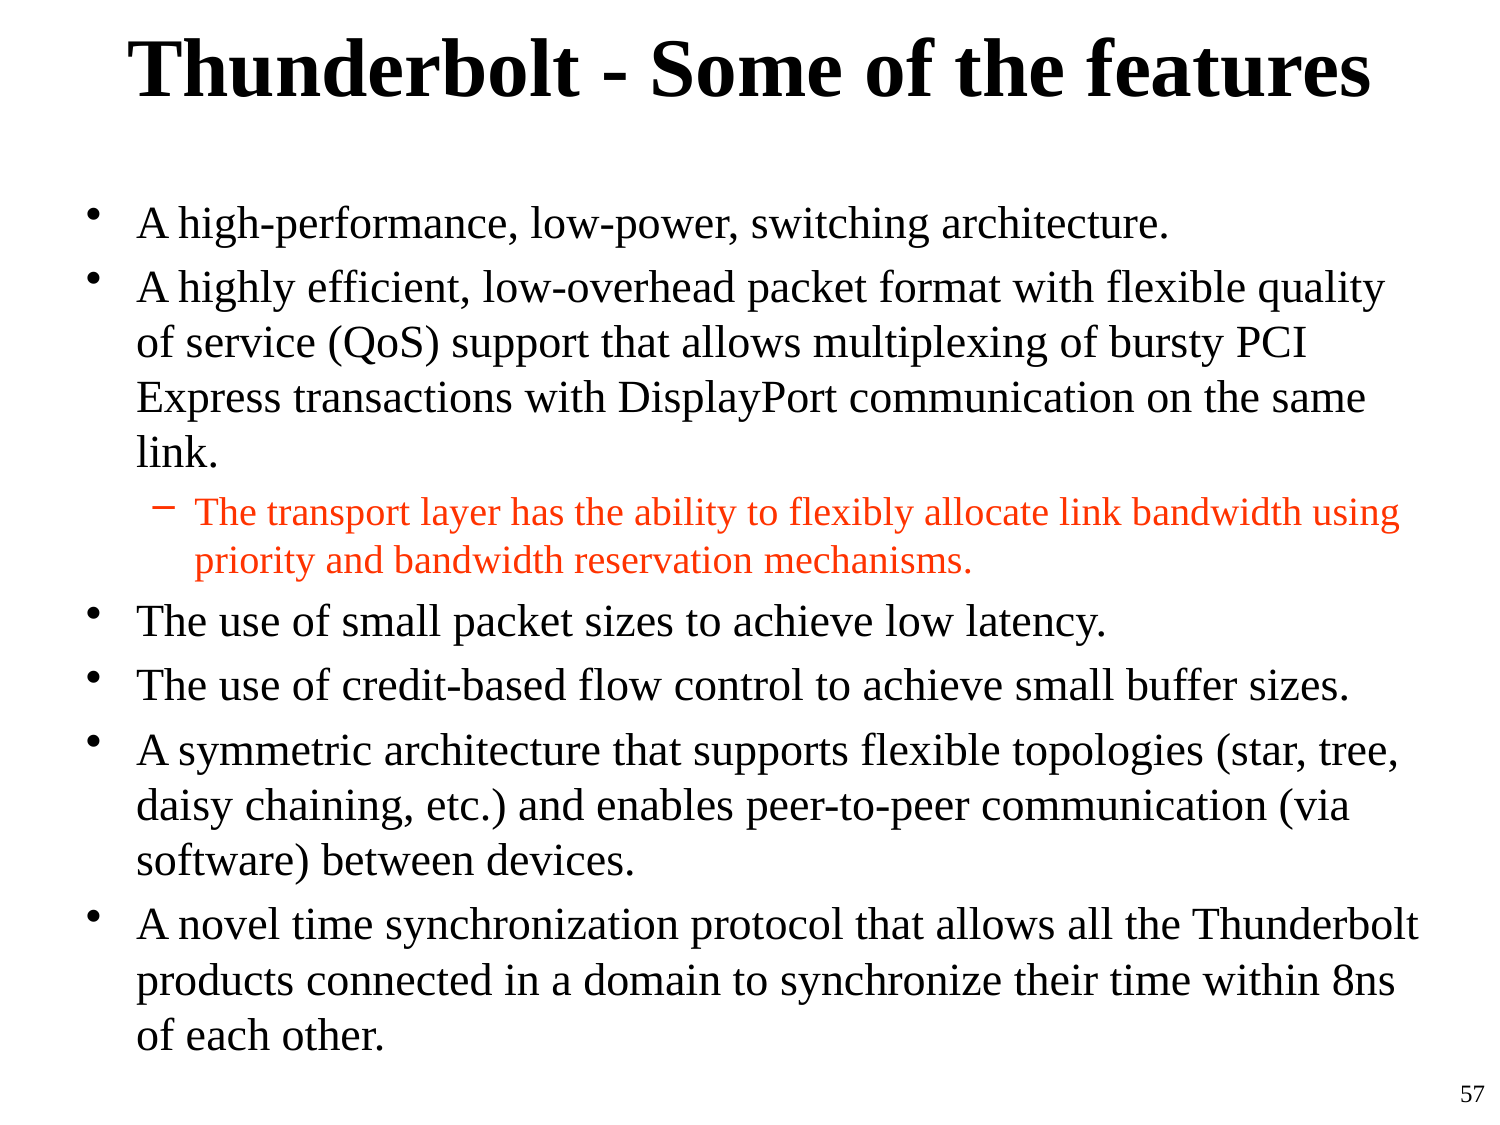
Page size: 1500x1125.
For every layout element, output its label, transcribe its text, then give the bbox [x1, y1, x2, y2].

slide_number 57 [1186, 1069, 1500, 1125]
title Thunderbolt - Some of the features [0, 0, 1500, 126]
list A high-performance, low-power, switching architecture. A highly efficient, low-overhead packet format with flexible quality of service (QoS) support that allows multiplexing of bursty PCI Express transactions with DisplayPort communication on the same link. The transport layer has the ability to flexibly allocate link bandwidth using priority and bandwidth reservation mechanisms. The use of small packet sizes to achieve low latency. The use of credit-based flow control to achieve small buffer sizes. A symmetric architecture that supports flexible topologies (star, tree, daisy chaining, etc.) and enables peer-to-peer communication (via software) between devices. A novel time synchronization protocol that allows all the Thunderbolt products connected in a domain to synchronize their time within 8ns of each other. [70, 184, 1436, 1071]
